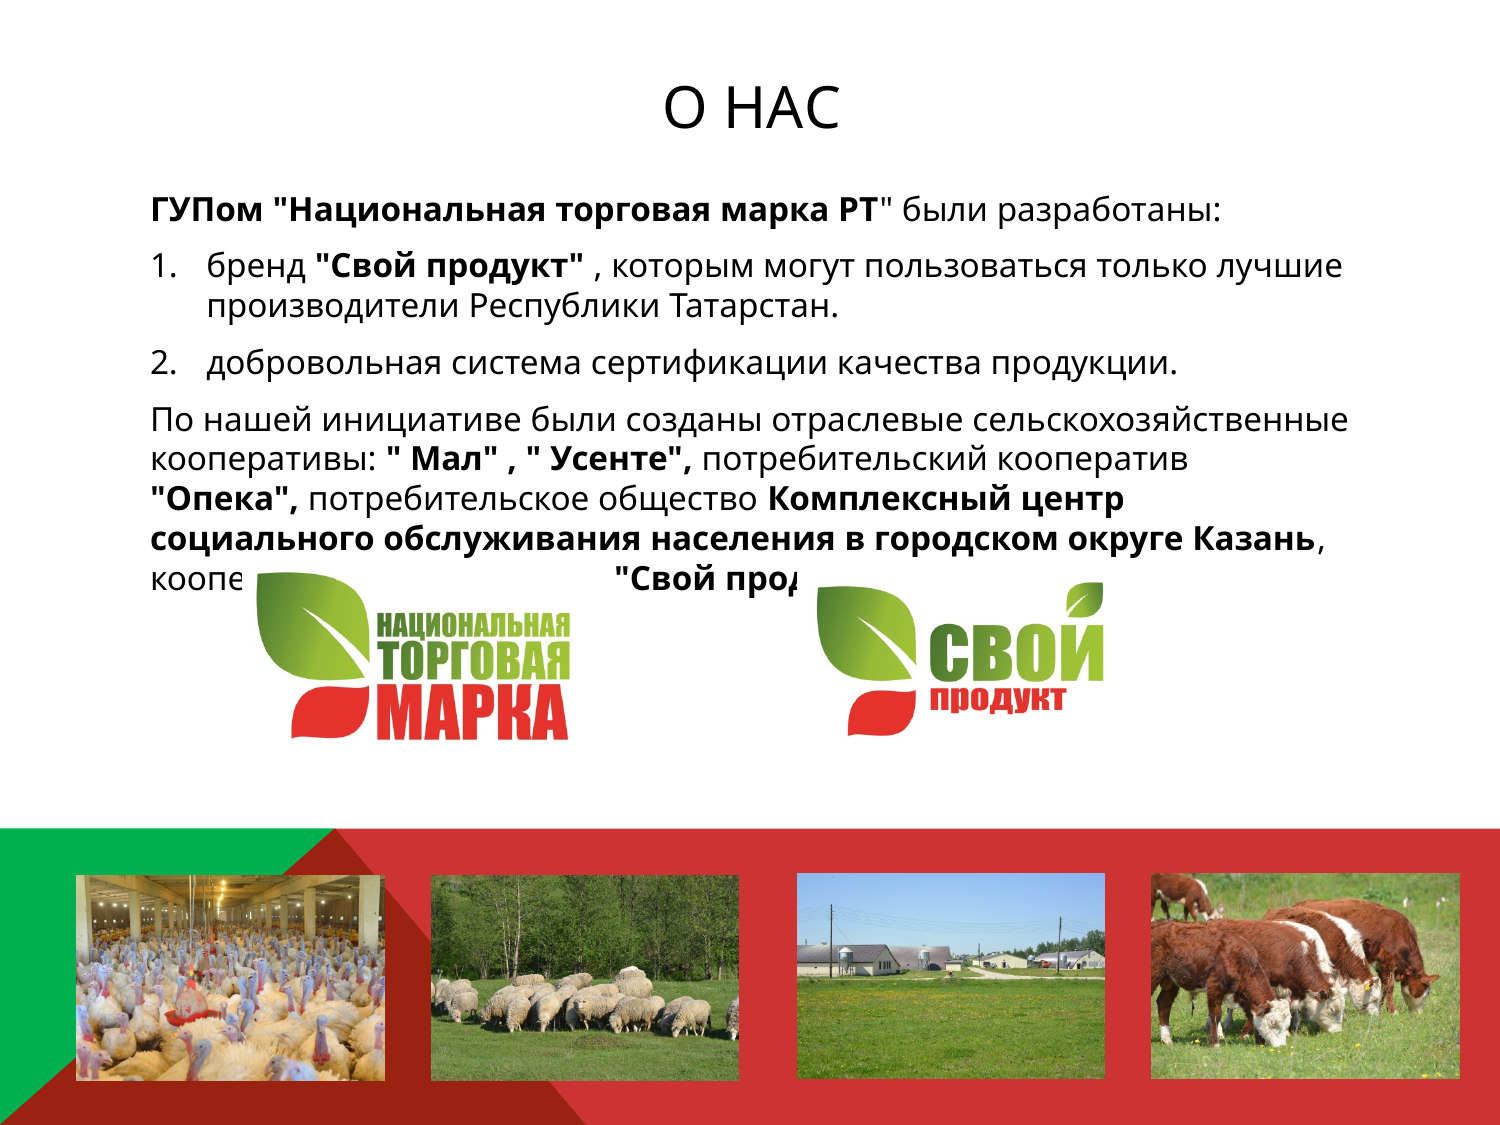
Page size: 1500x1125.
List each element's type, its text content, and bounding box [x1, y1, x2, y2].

picture [430, 875, 739, 1082]
title О Нас [135, 60, 1369, 150]
picture [241, 565, 604, 757]
picture [1151, 873, 1460, 1080]
list ГУПом "Национальная торговая марка РТ" были разработаны: бренд "Свой продукт" , которым могут пользоваться только лучшие производители Республики Татарстан. добровольная система сертификации качества продукции. По нашей инициативе были созданы отраслевые сельскохозяйственные кооперативы: " Мал" , " Усенте", потребительский кооператив "Опека", потребительское общество Комплексный центр социального обслуживания населения в городском округе Казань, кооператив второго уровня "Свой продукт" . [135, 180, 1369, 768]
picture [796, 873, 1105, 1080]
picture [76, 875, 385, 1082]
picture [796, 556, 1129, 757]
